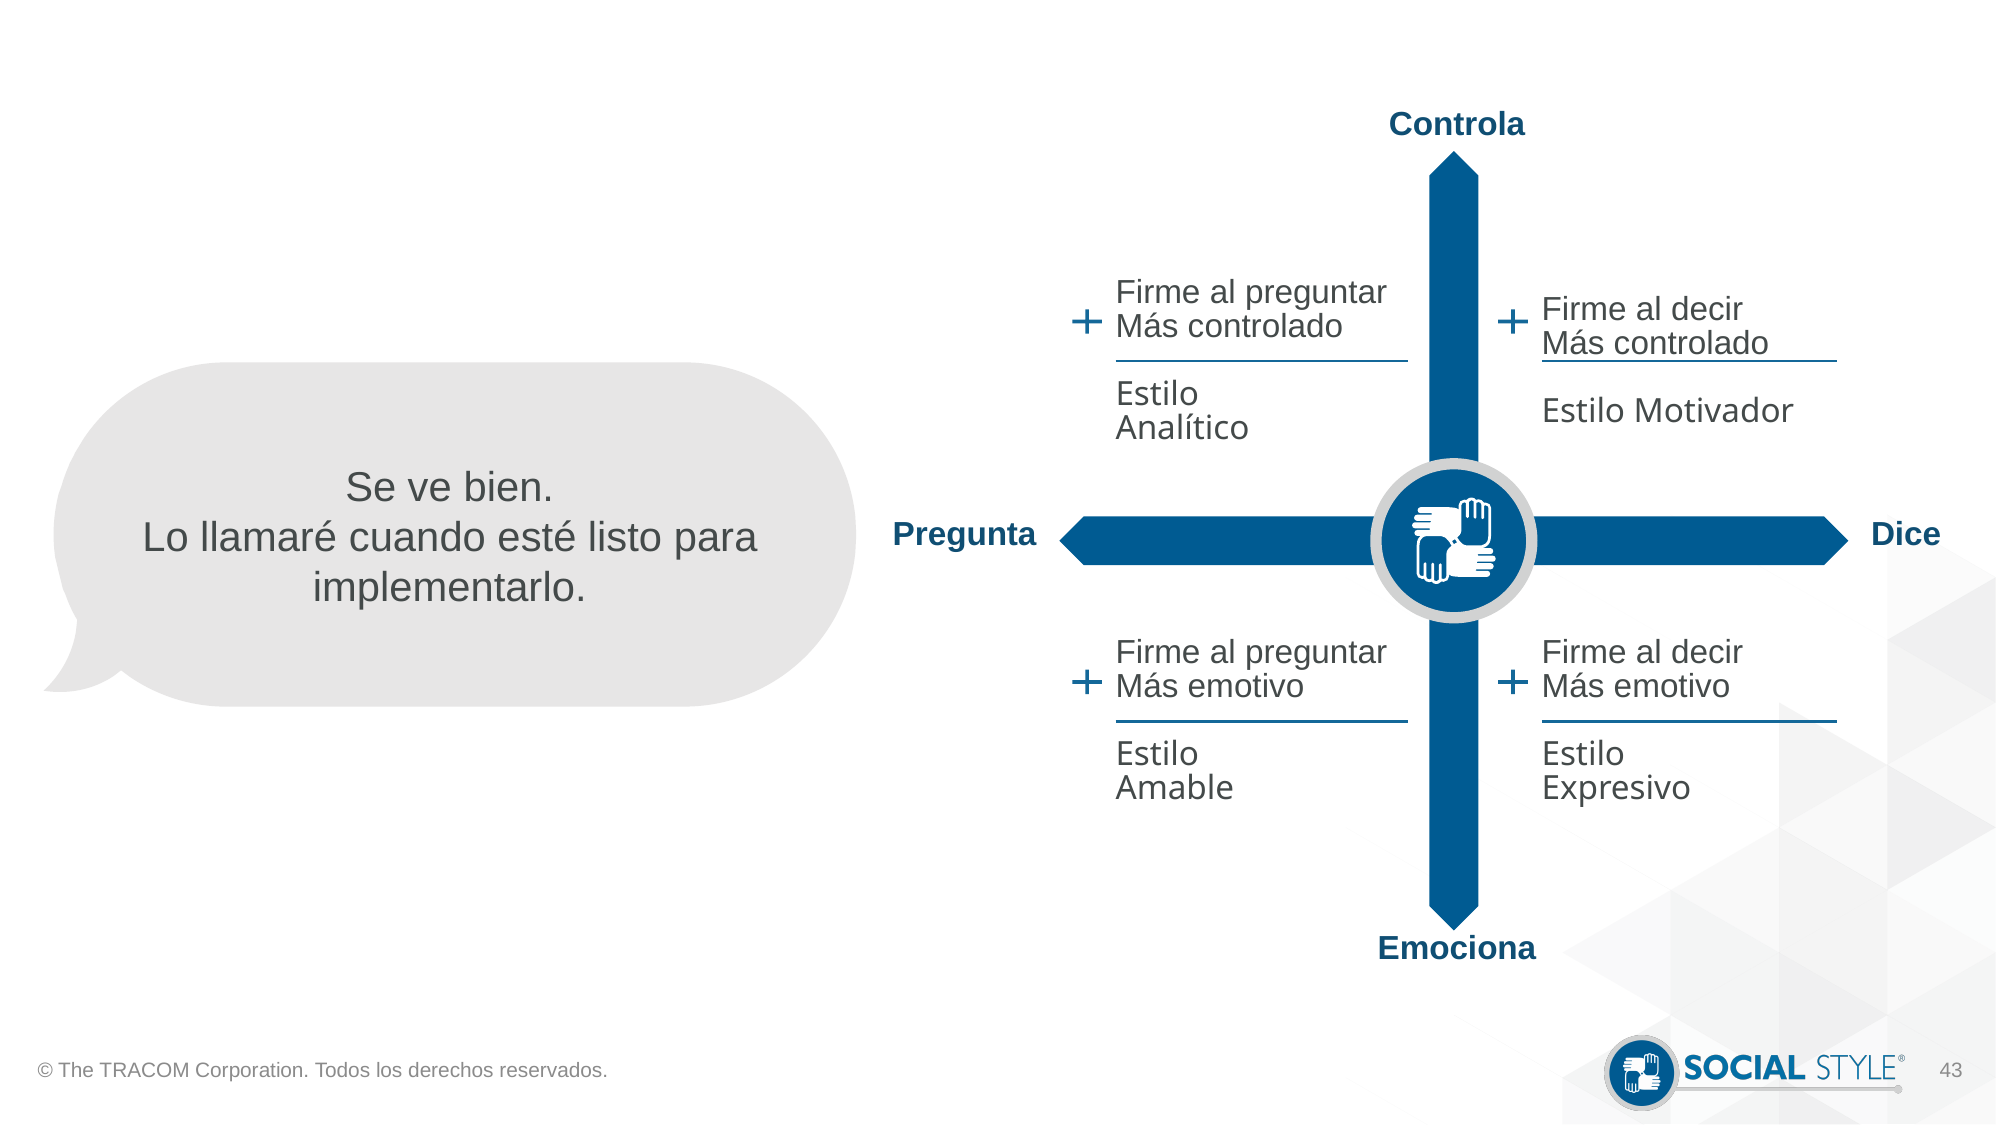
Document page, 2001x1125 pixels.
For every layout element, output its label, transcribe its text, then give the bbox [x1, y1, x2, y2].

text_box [815, 101, 2000, 986]
footer © The TRACOM Corporation. Todos los derechos reservados. [37, 1056, 1338, 1103]
slide_number 43 [1512, 1056, 1963, 1103]
text_box Se ve bien. Lo llamaré cuando esté listo para implementarlo. [43, 362, 815, 707]
picture [1604, 1103, 1905, 1111]
picture [1604, 1035, 1905, 1056]
